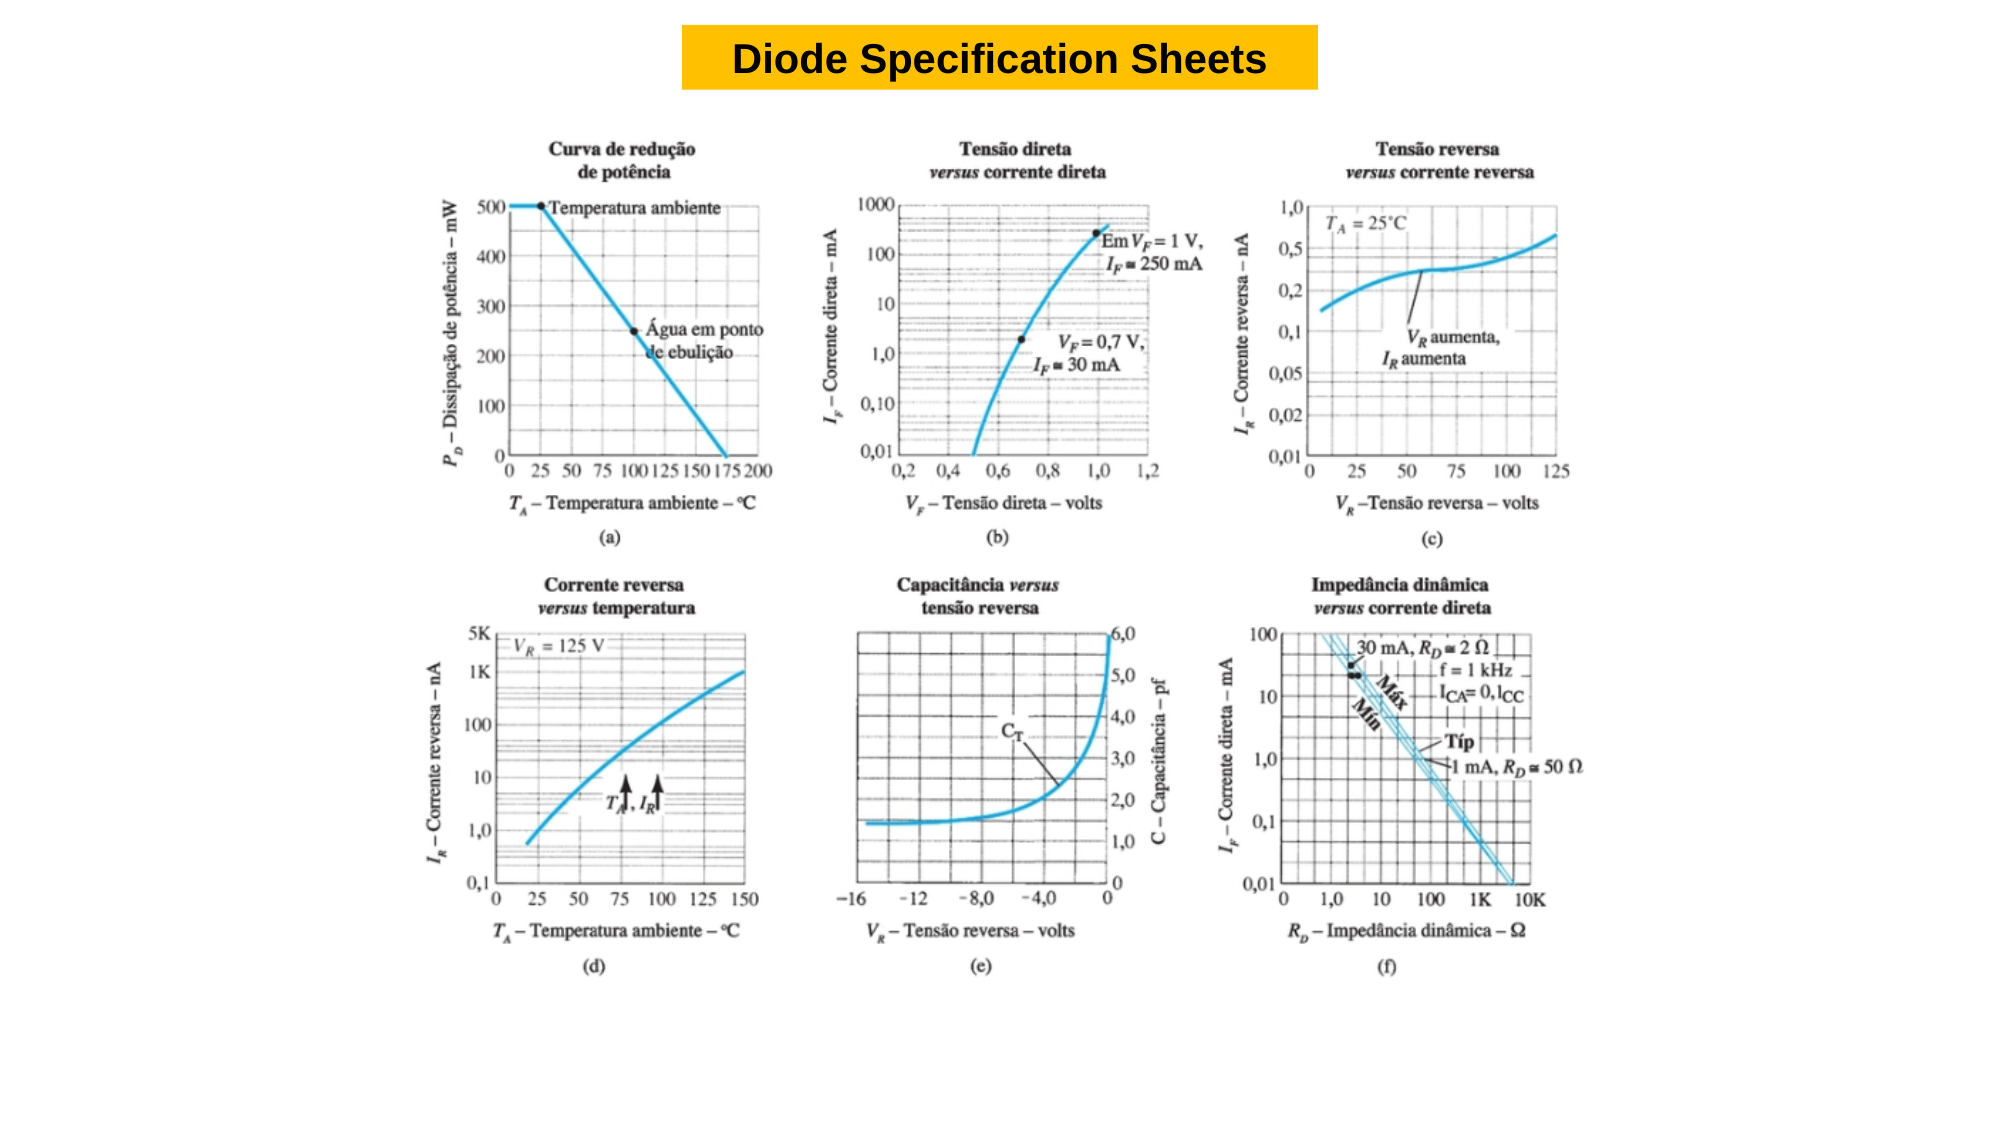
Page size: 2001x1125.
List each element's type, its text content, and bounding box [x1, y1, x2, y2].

text_box Diode Specification Sheets [682, 24, 1318, 90]
picture [422, 121, 1588, 988]
